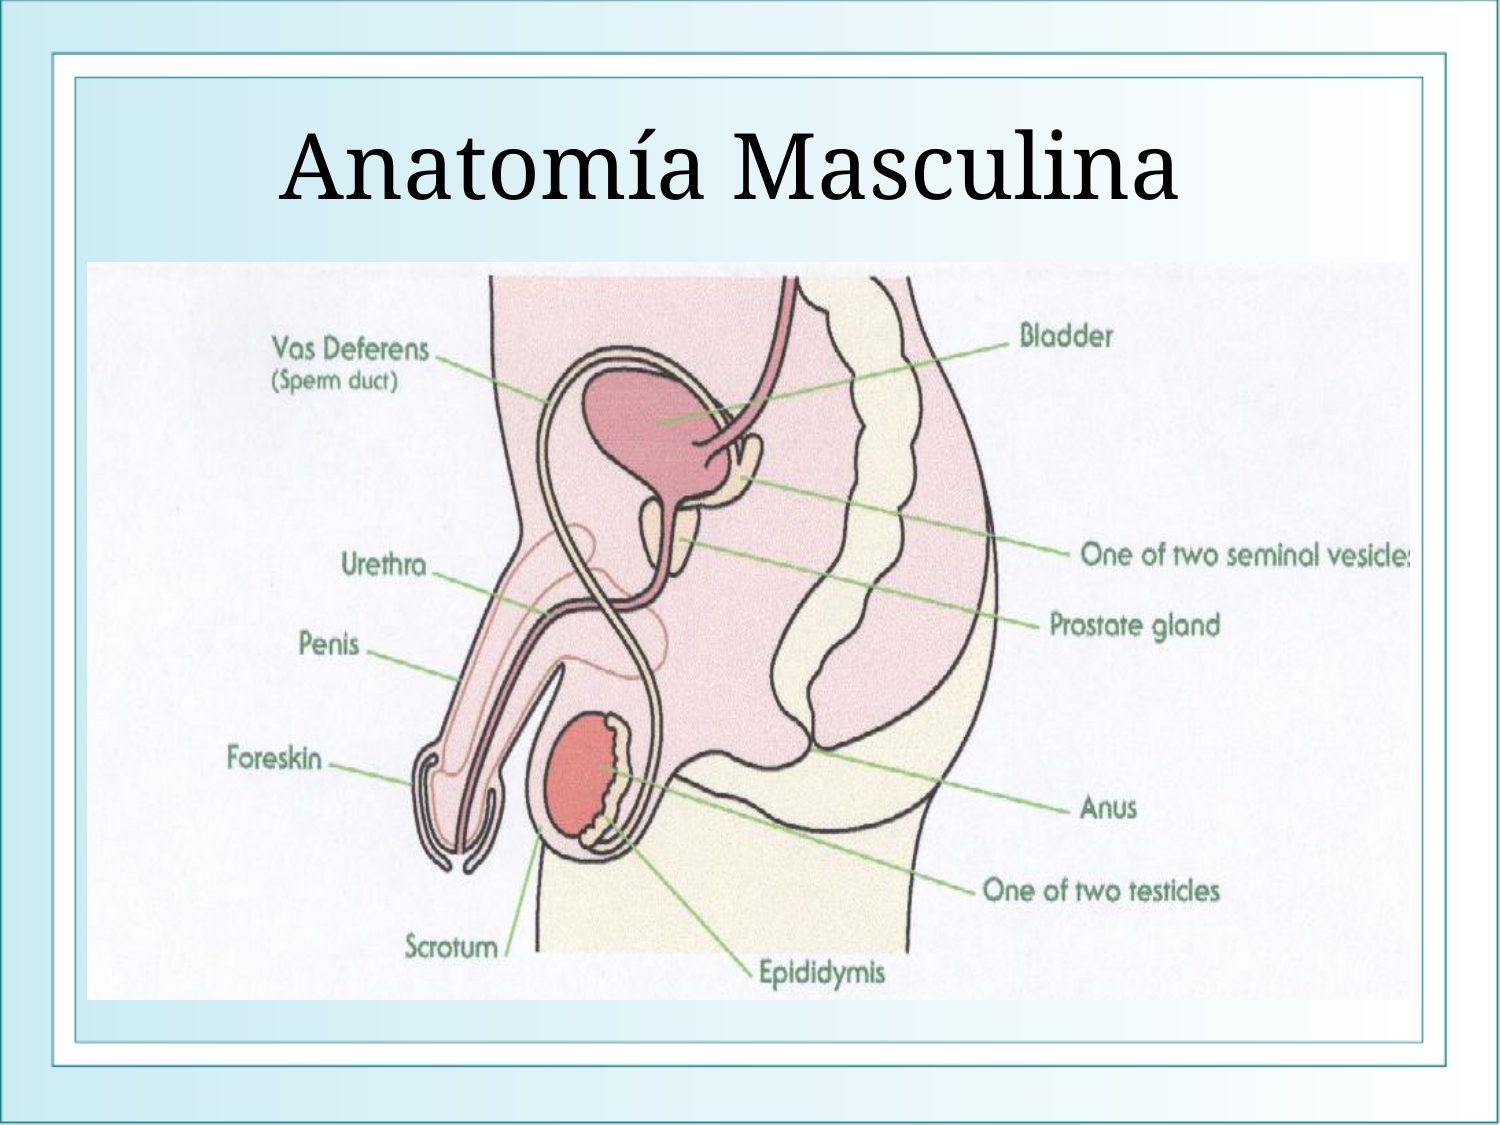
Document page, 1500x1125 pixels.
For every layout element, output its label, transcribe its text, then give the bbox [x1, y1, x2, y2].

title Anatomía Masculina [174, 24, 1313, 225]
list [87, 262, 1410, 1001]
picture [0, 0, 1500, 1125]
